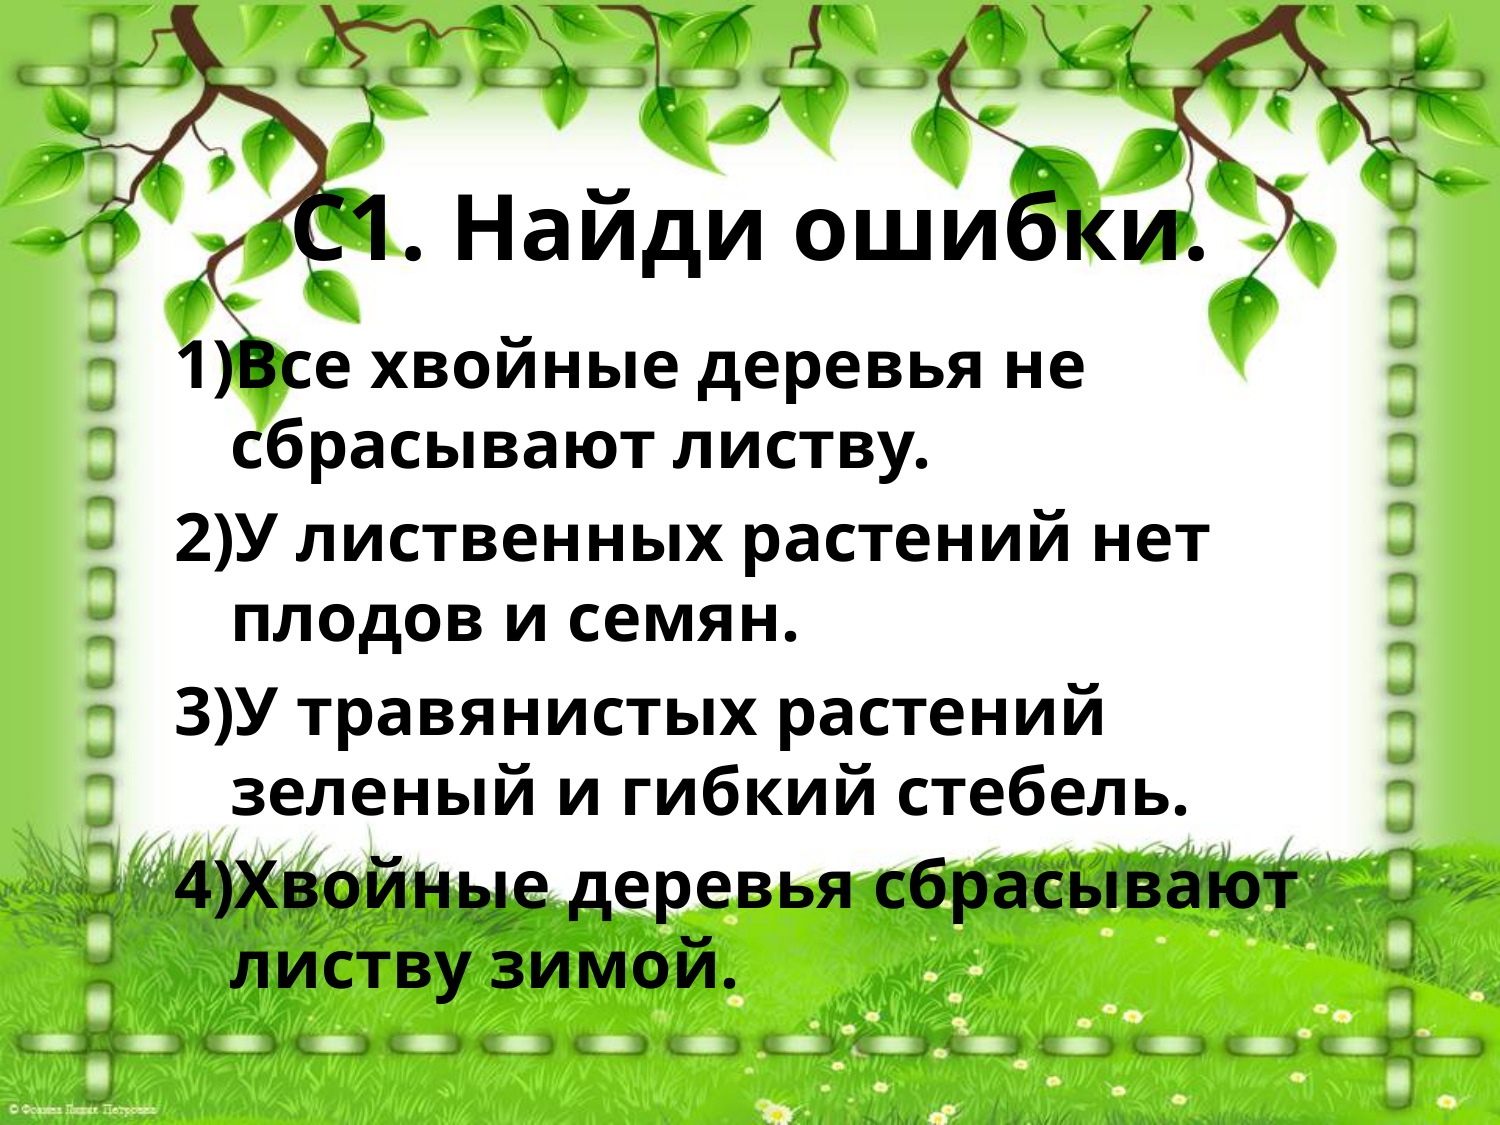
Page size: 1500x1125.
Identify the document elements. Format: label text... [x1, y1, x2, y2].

list Все хвойные деревья не сбрасывают листву. У лиственных растений нет плодов и семян. У травянистых растений зеленый и гибкий стебель. Хвойные деревья сбрасывают листву зимой. [159, 314, 1425, 1005]
title С1. Найди ошибки. [75, 160, 1425, 338]
picture [0, 0, 1500, 1125]
